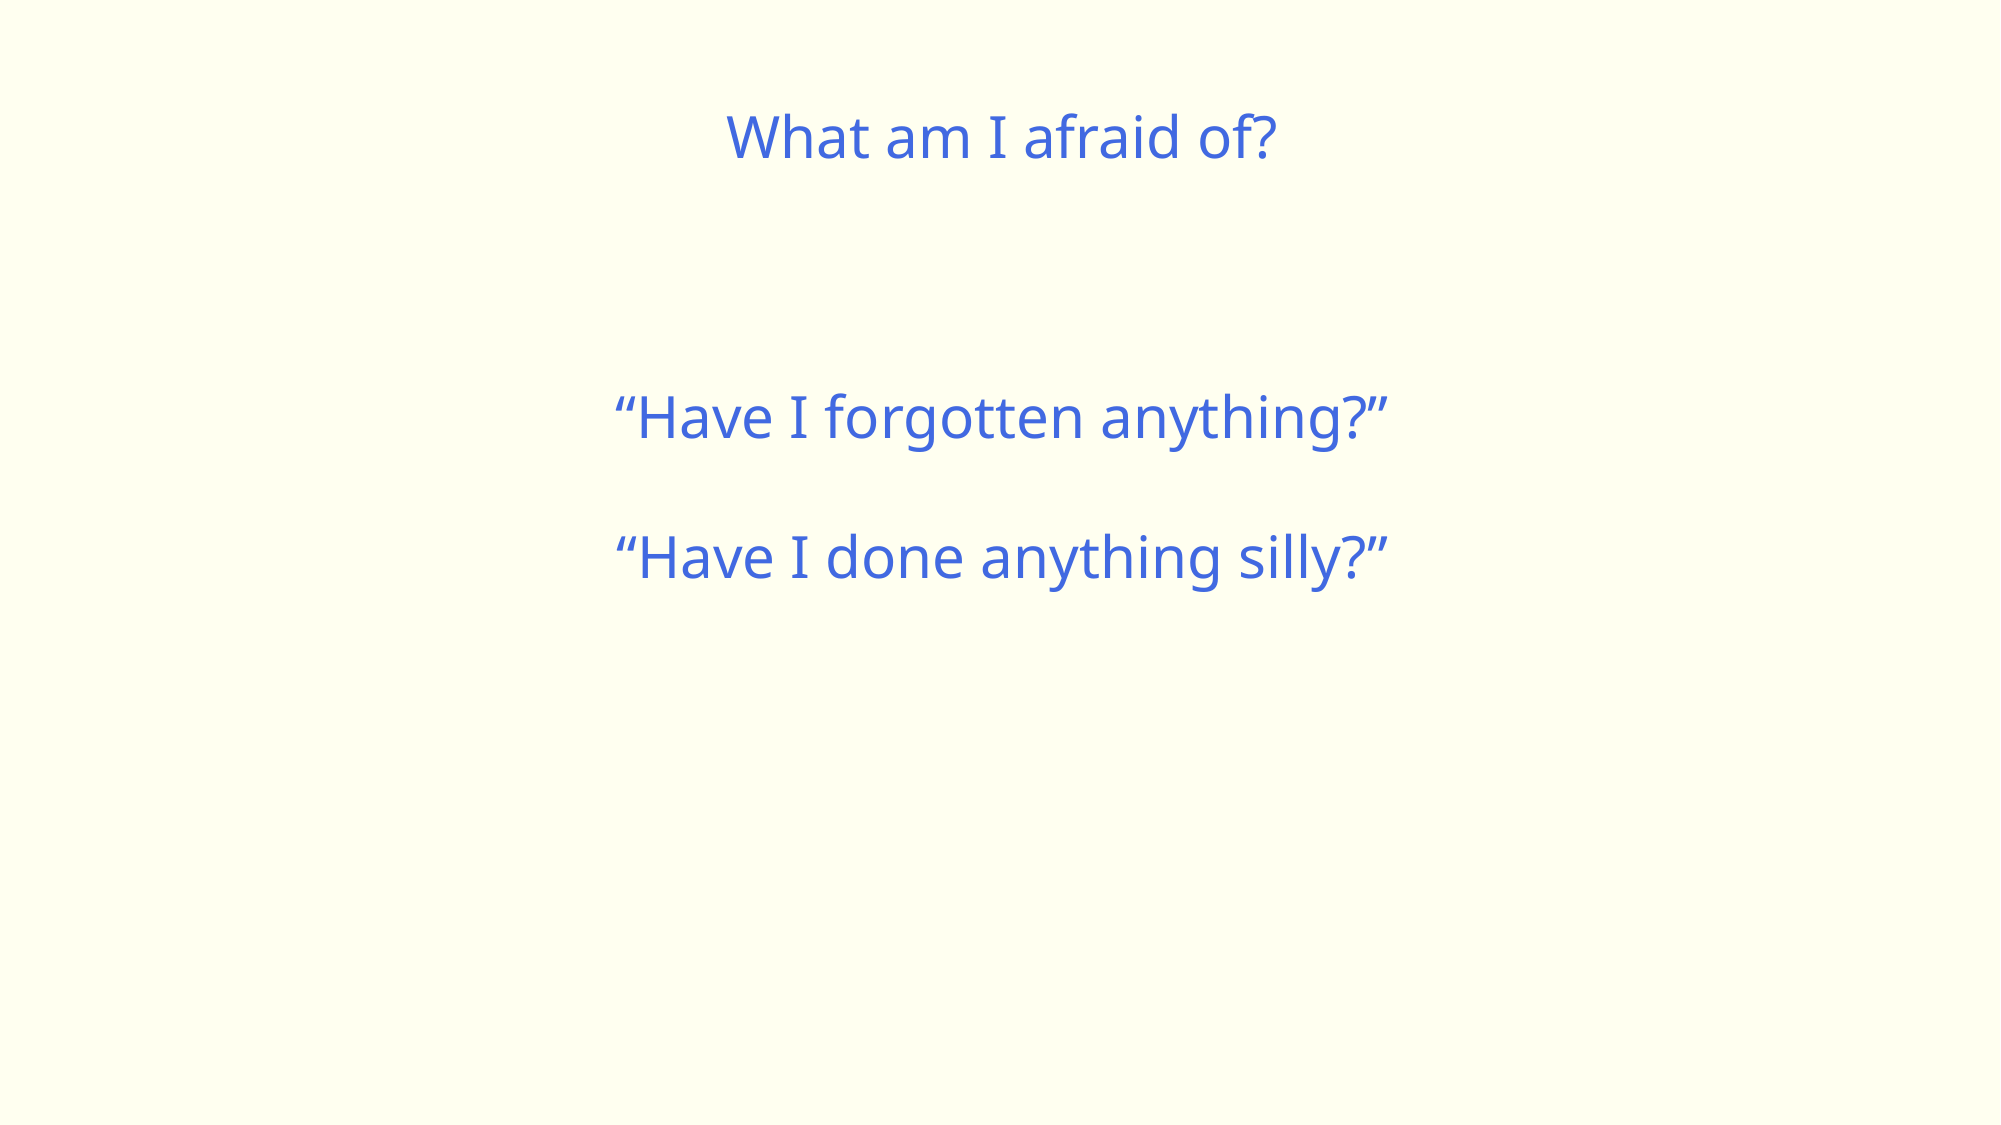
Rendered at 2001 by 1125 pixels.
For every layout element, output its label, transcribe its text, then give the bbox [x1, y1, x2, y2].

list What am I afraid of? “Have I forgotten anything?” “Have I done anything silly?” [31, 29, 1974, 1020]
